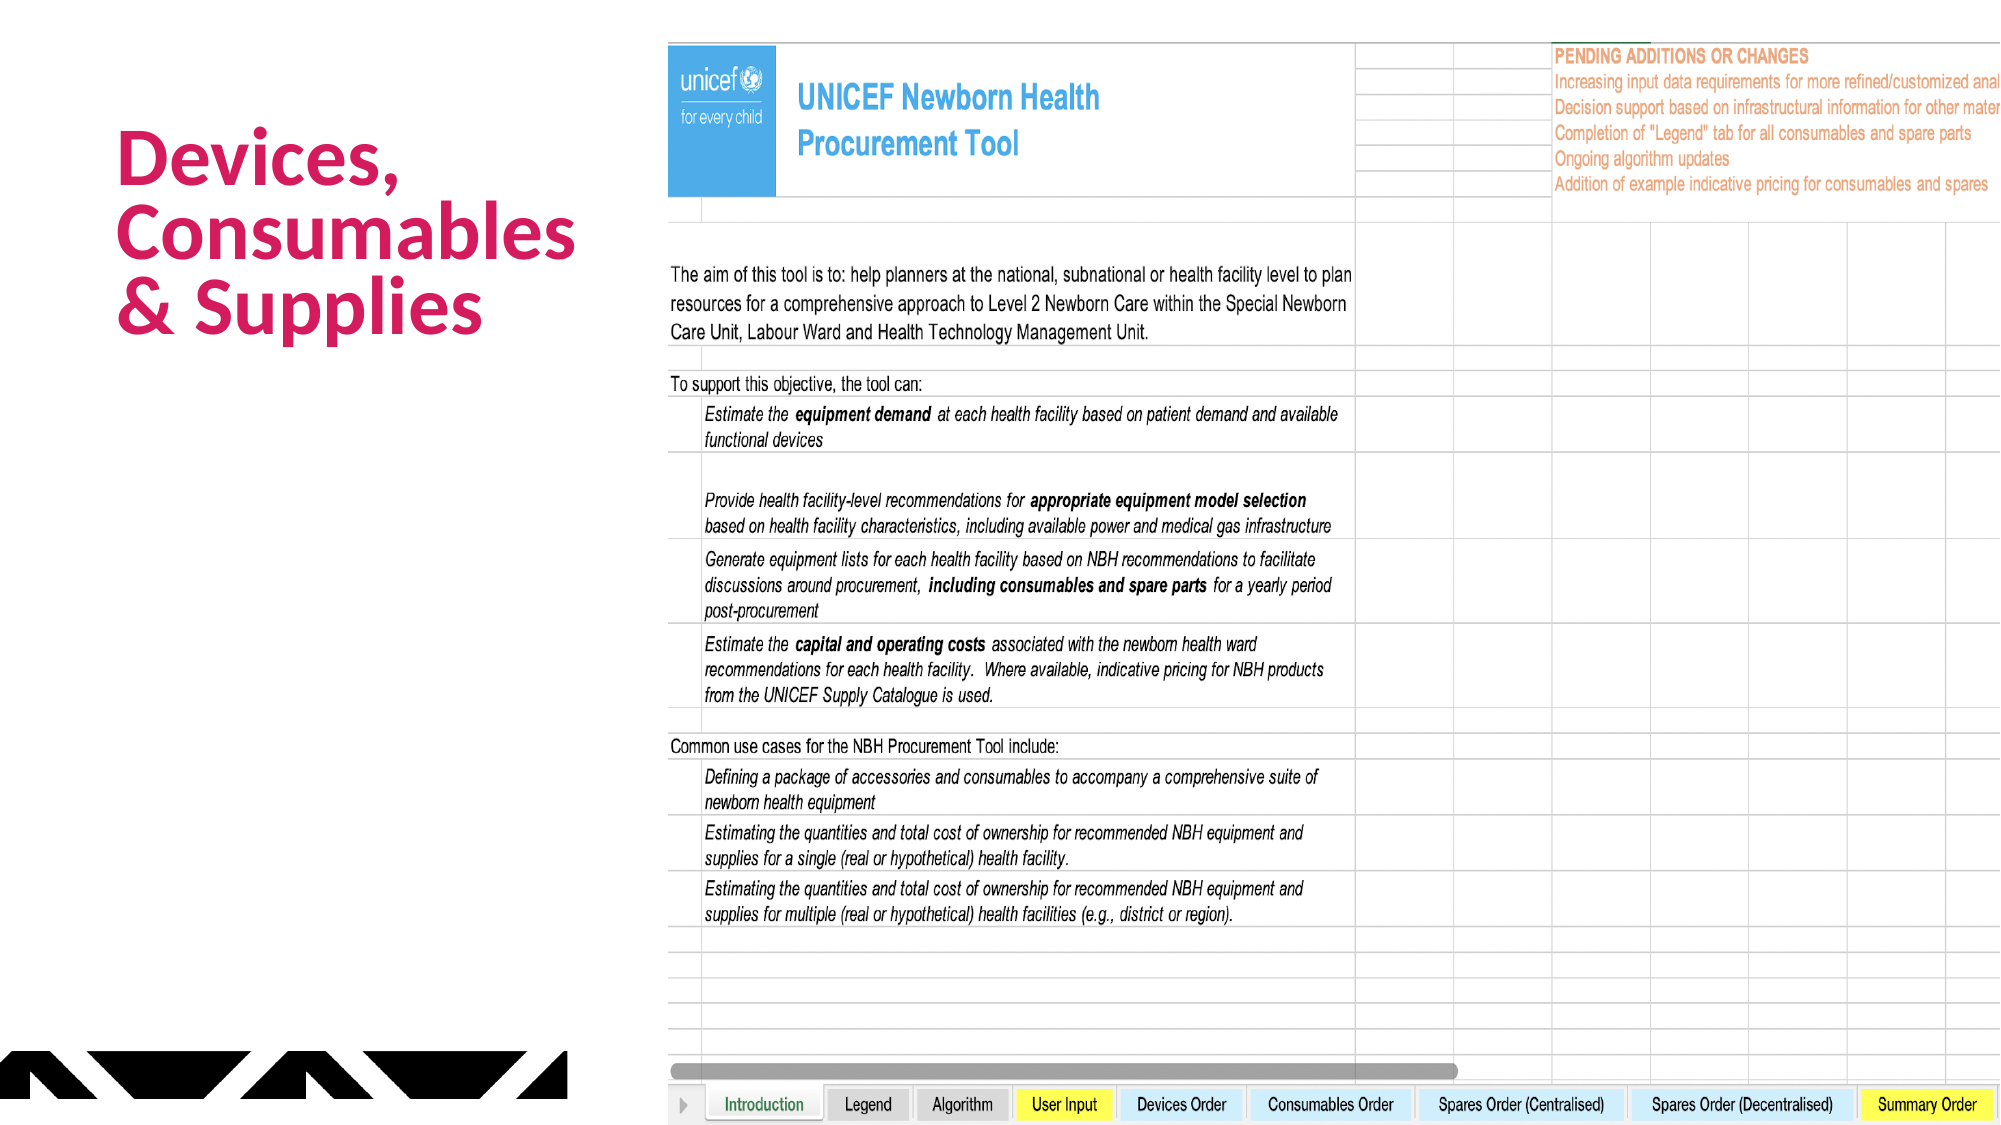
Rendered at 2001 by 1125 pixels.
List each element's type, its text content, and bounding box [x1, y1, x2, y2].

picture [0, 1051, 568, 1099]
text_box Devices, Consumables & Supplies [116, 124, 618, 384]
picture [668, 42, 2000, 1125]
